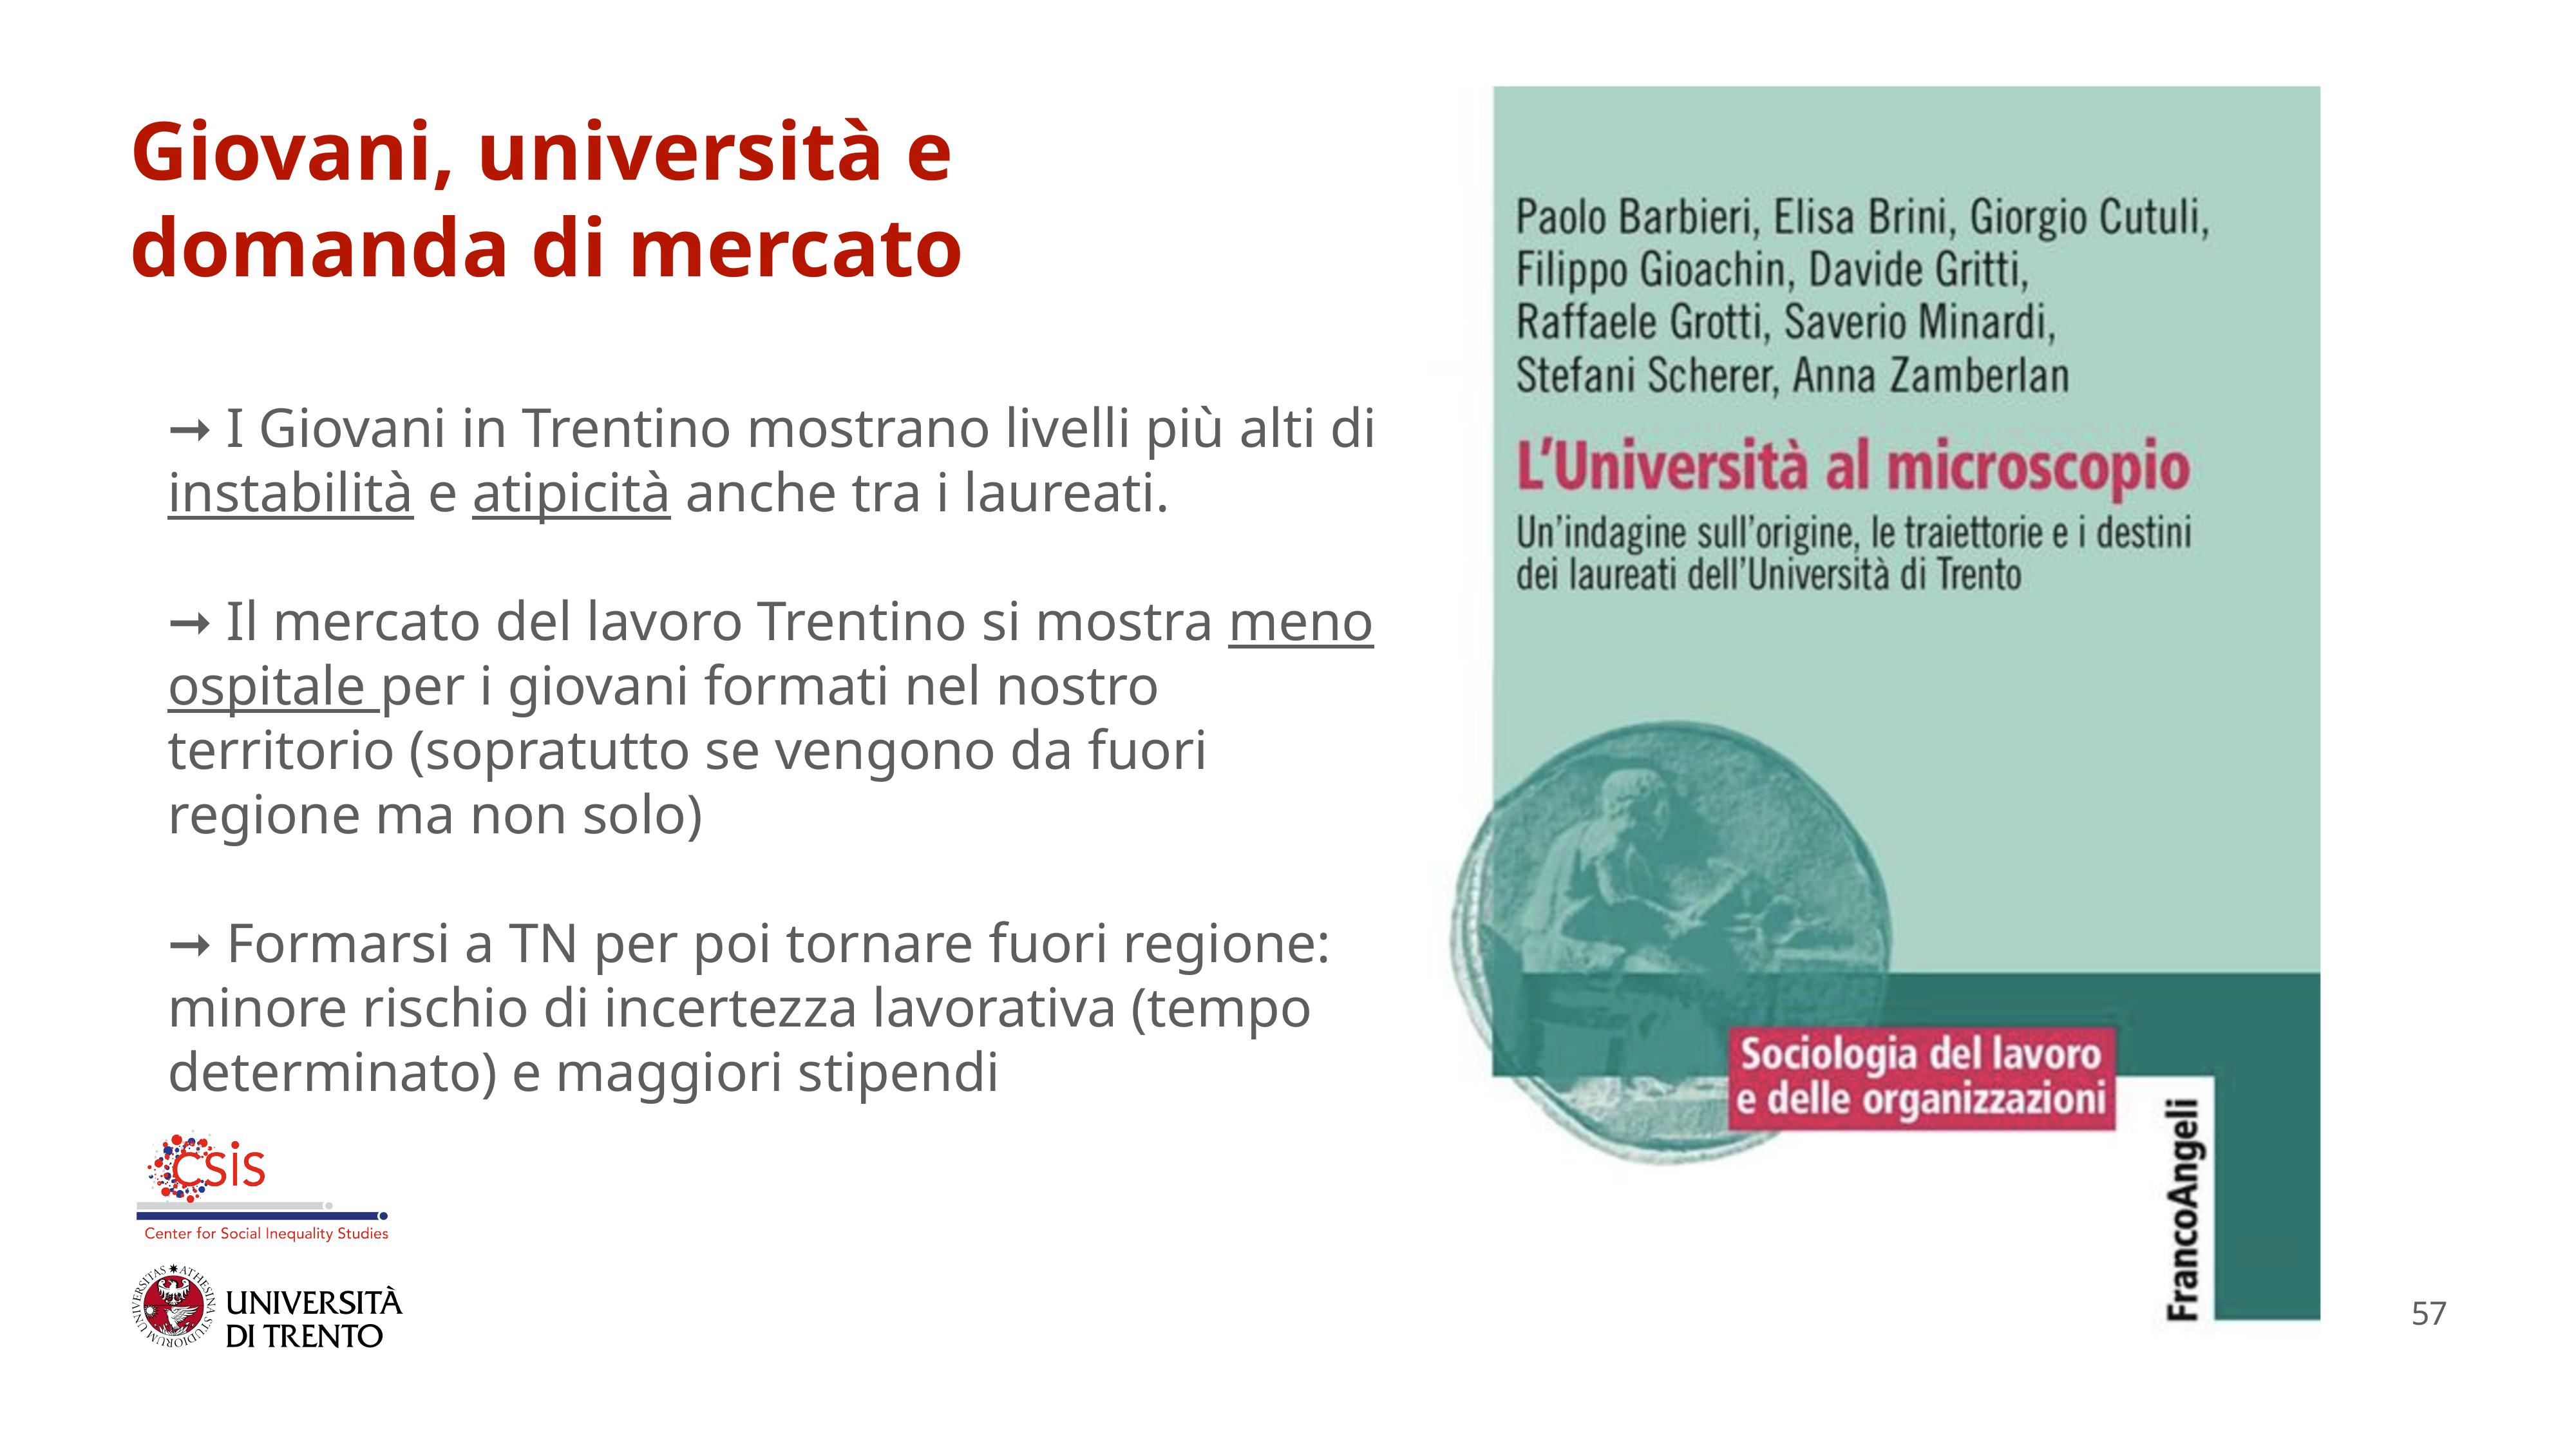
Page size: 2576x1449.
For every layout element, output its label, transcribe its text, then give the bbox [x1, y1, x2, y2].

picture [126, 1259, 409, 1365]
slide_number 57 [2405, 1287, 2454, 1337]
picture [126, 1122, 409, 1243]
title Giovani, università e domanda di mercato [124, 93, 1423, 372]
picture [1423, 73, 2363, 1376]
list ➞ I Giovani in Trentino mostrano livelli più alti di instabilità e atipicità anche tra i laureati. ➞ Il mercato del lavoro Trentino si mostra meno ospitale per i giovani formati nel nostro territorio (sopratutto se vengono da fuori regione ma non solo) ➞ Formarsi a TN per poi tornare fuori regione: minore rischio di incertezza lavorativa (tempo determinato) e maggiori stipendi [162, 388, 1405, 1173]
